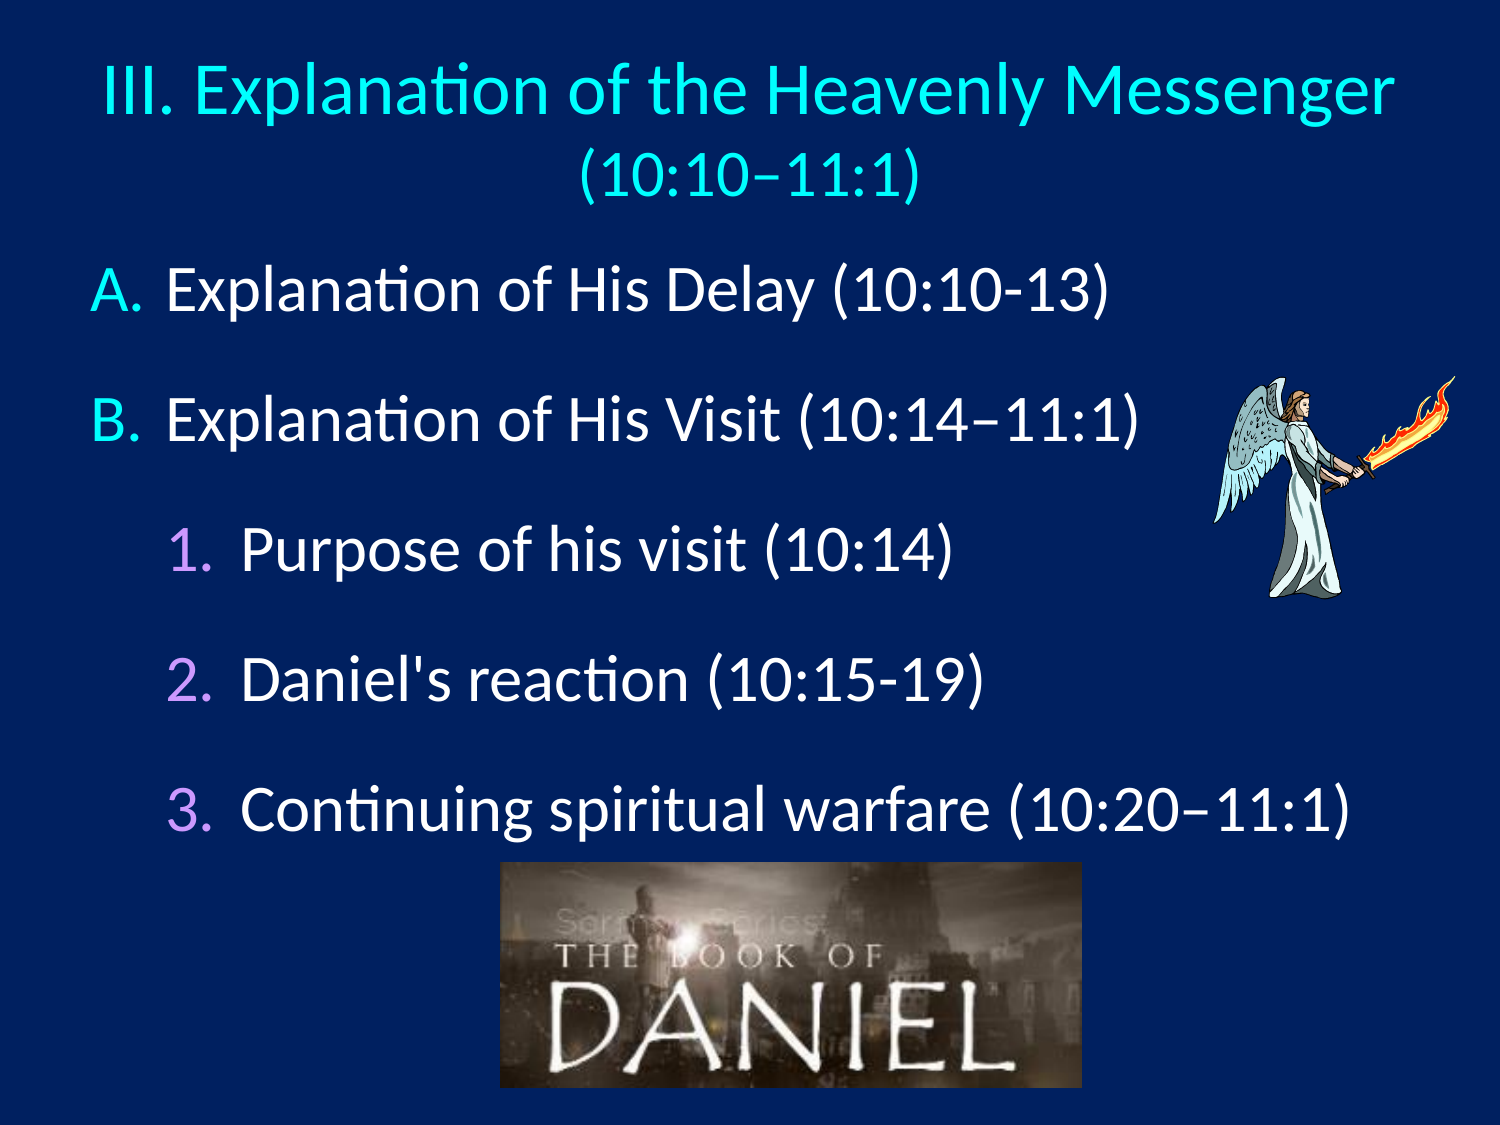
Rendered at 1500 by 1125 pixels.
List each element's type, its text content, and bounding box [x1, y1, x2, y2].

title III. Explanation of the Heavenly Messenger (10:10–11:1) [74, 37, 1426, 213]
picture [1212, 374, 1456, 601]
list Explanation of His Delay (10:10-13) Explanation of His Visit (10:14–11:1) Purpose of his visit (10:14) Daniel's reaction (10:15-19) Continuing spiritual warfare (10:20–11:1) [74, 237, 1401, 851]
picture [499, 862, 1082, 1088]
